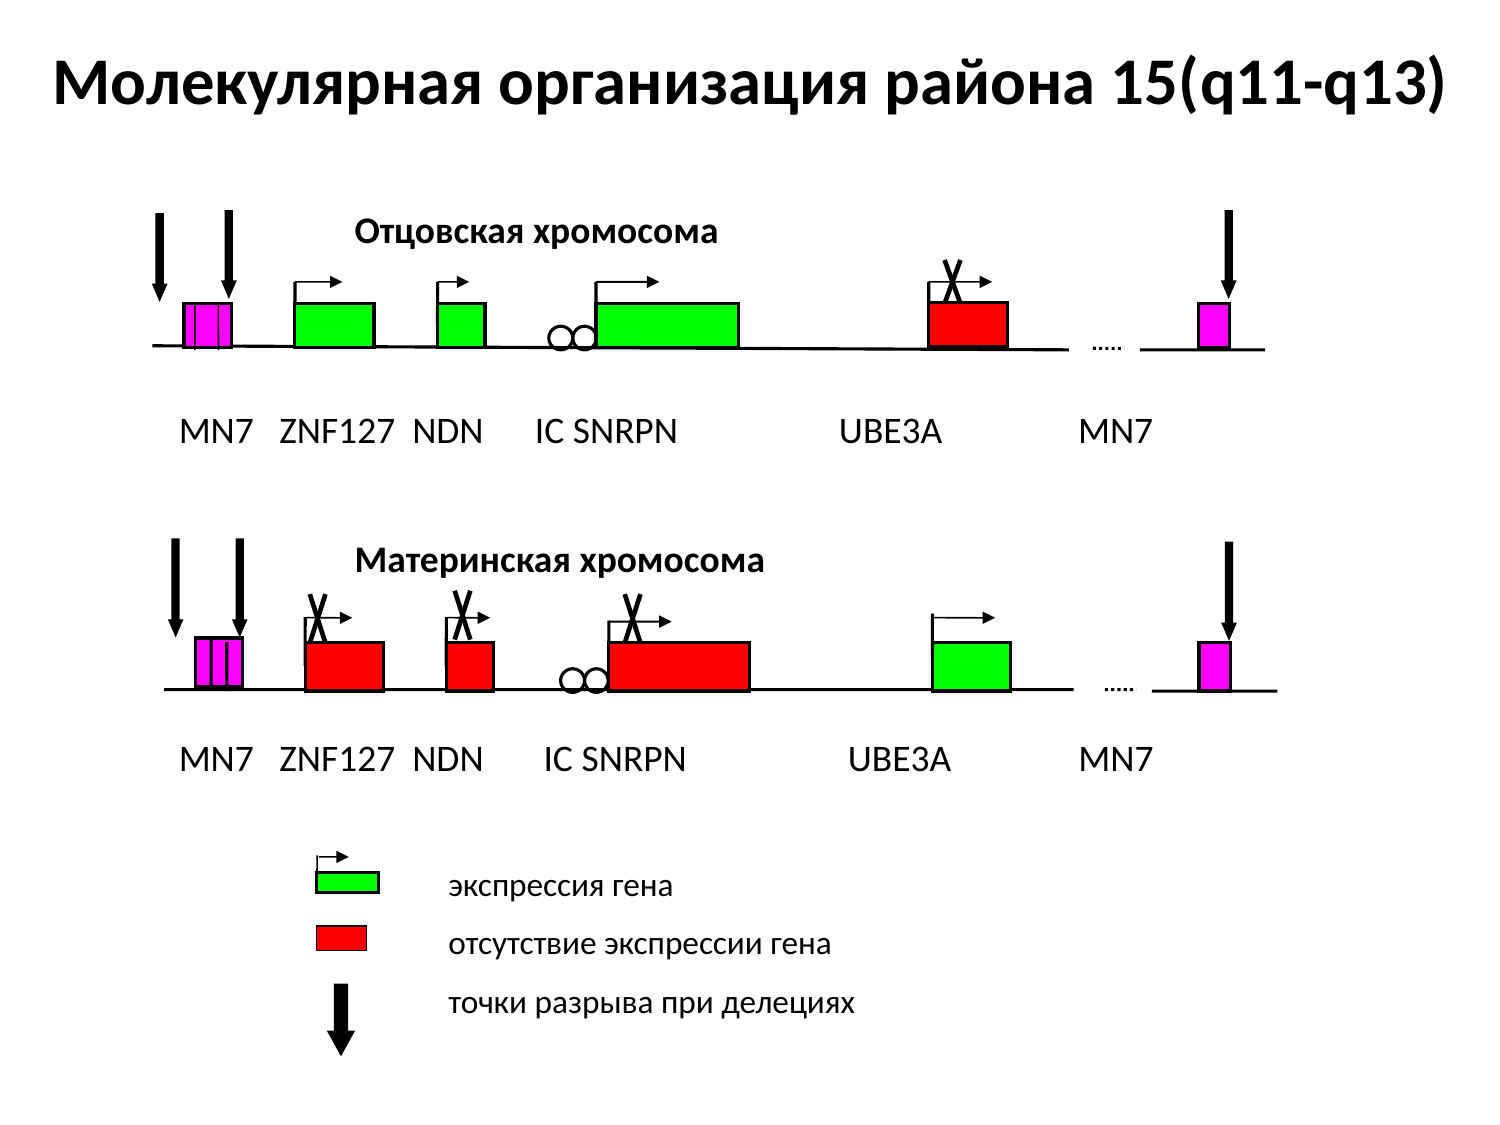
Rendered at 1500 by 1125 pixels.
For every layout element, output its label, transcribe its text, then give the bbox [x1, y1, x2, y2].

text_box Молекулярная организация района 15(q11-q13) [0, 30, 1500, 126]
text_box MN7 ZNF127 NDN IC SNRPN UBE3A MN7 [163, 726, 1500, 787]
text_box MN7 ZNF127 NDN IC SNRPN UBE3A MN7 [164, 398, 1500, 459]
text_box точки разрыва при делециях [433, 972, 872, 1028]
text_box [163, 527, 1278, 693]
text_box [316, 925, 367, 951]
text_box отсутствие экспрессии гена [433, 913, 867, 969]
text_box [316, 855, 380, 894]
text_box [328, 984, 354, 1055]
text_box экспрессия гена [433, 855, 721, 911]
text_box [152, 198, 1266, 351]
